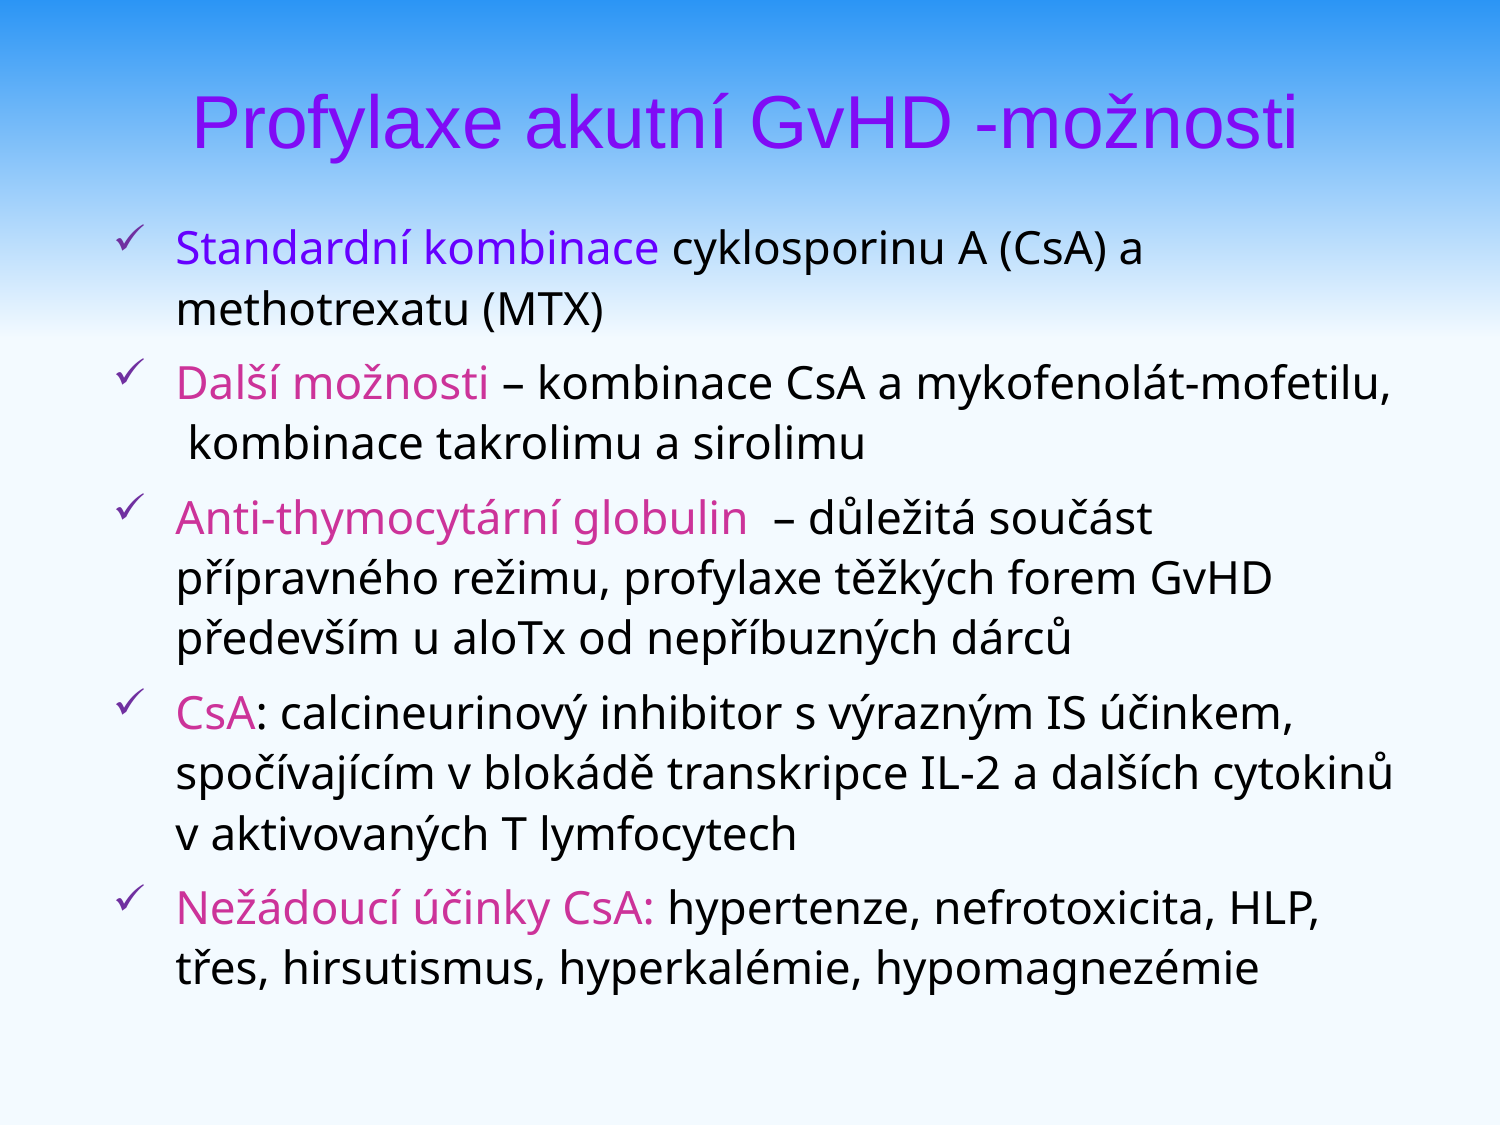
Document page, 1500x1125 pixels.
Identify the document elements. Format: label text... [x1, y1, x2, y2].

text_box Standardní kombinace cyklosporinu A (CsA) a methotrexatu (MTX) Další možnosti – kombinace CsA a mykofenolát-mofetilu, kombinace takrolimu a sirolimu Anti-thymocytární globulin – důležitá součást přípravného režimu, profylaxe těžkých forem GvHD především u aloTx od nepříbuzných dárců CsA: calcineurinový inhibitor s výrazným IS účinkem, spočívajícím v blokádě transkripce IL-2 a dalších cytokinů v aktivovaných T lymfocytech Nežádoucí účinky CsA: hypertenze, nefrotoxicita, HLP, třes, hirsutismus, hyperkalémie, hypomagnezémie [97, 205, 1428, 1002]
text_box Profylaxe akutní GvHD -možnosti [34, 65, 1458, 171]
